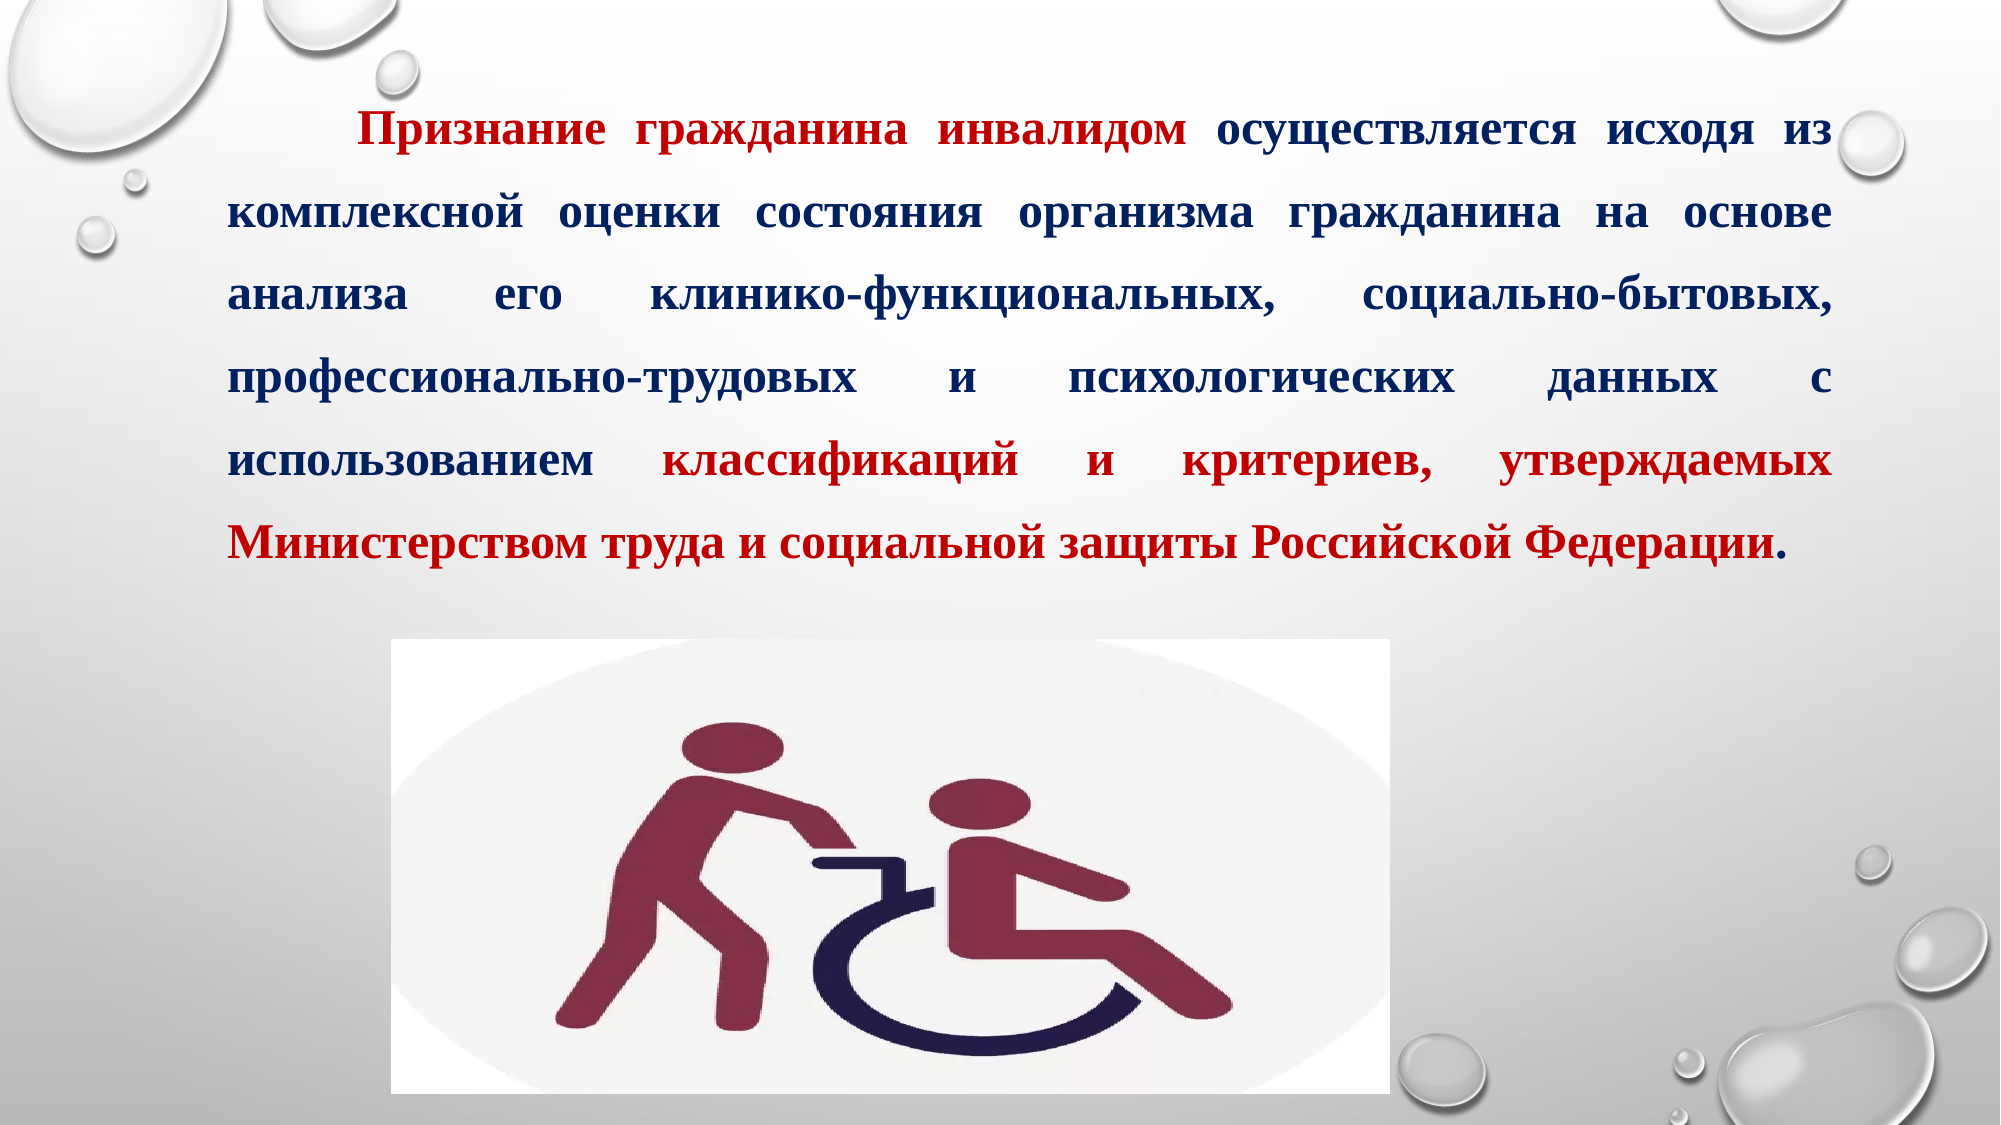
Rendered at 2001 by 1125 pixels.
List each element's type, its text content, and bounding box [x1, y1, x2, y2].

list Признание гражданина инвалидом осуществляется исходя из комплексной оценки состояния организма гражданина на основе анализа его клинико-функциональных, социально-бытовых, профессионально-трудовых и психологических данных с использованием классификаций и критериев, утверждаемых Министерством труда и социальной защиты Российской Федерации. [212, 64, 1848, 973]
picture [0, 0, 2000, 1125]
